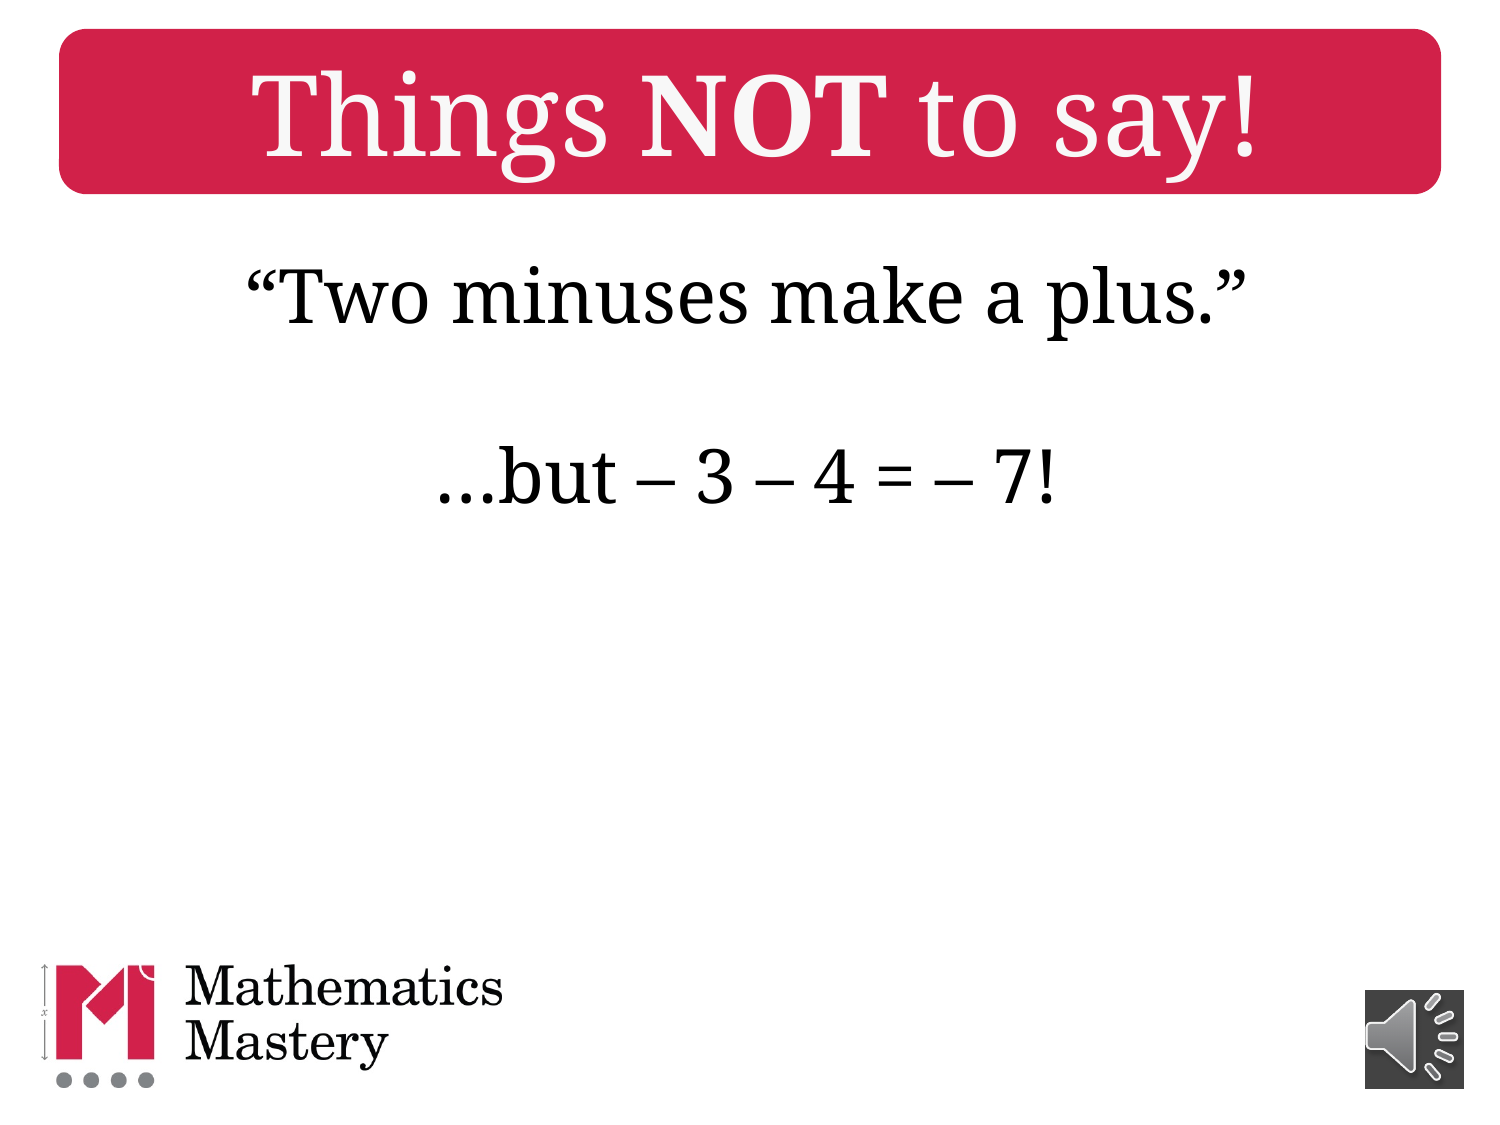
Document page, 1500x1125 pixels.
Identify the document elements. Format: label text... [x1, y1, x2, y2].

text_box [1437, 40, 1443, 183]
text_box Things NOT to say! [77, 36, 1437, 187]
text_box [57, 27, 1434, 196]
picture [41, 964, 502, 1088]
picture [1364, 989, 1465, 1090]
text_box “Two minuses make a plus.” …but – 3 – 4 = – 7! [35, 241, 1460, 597]
